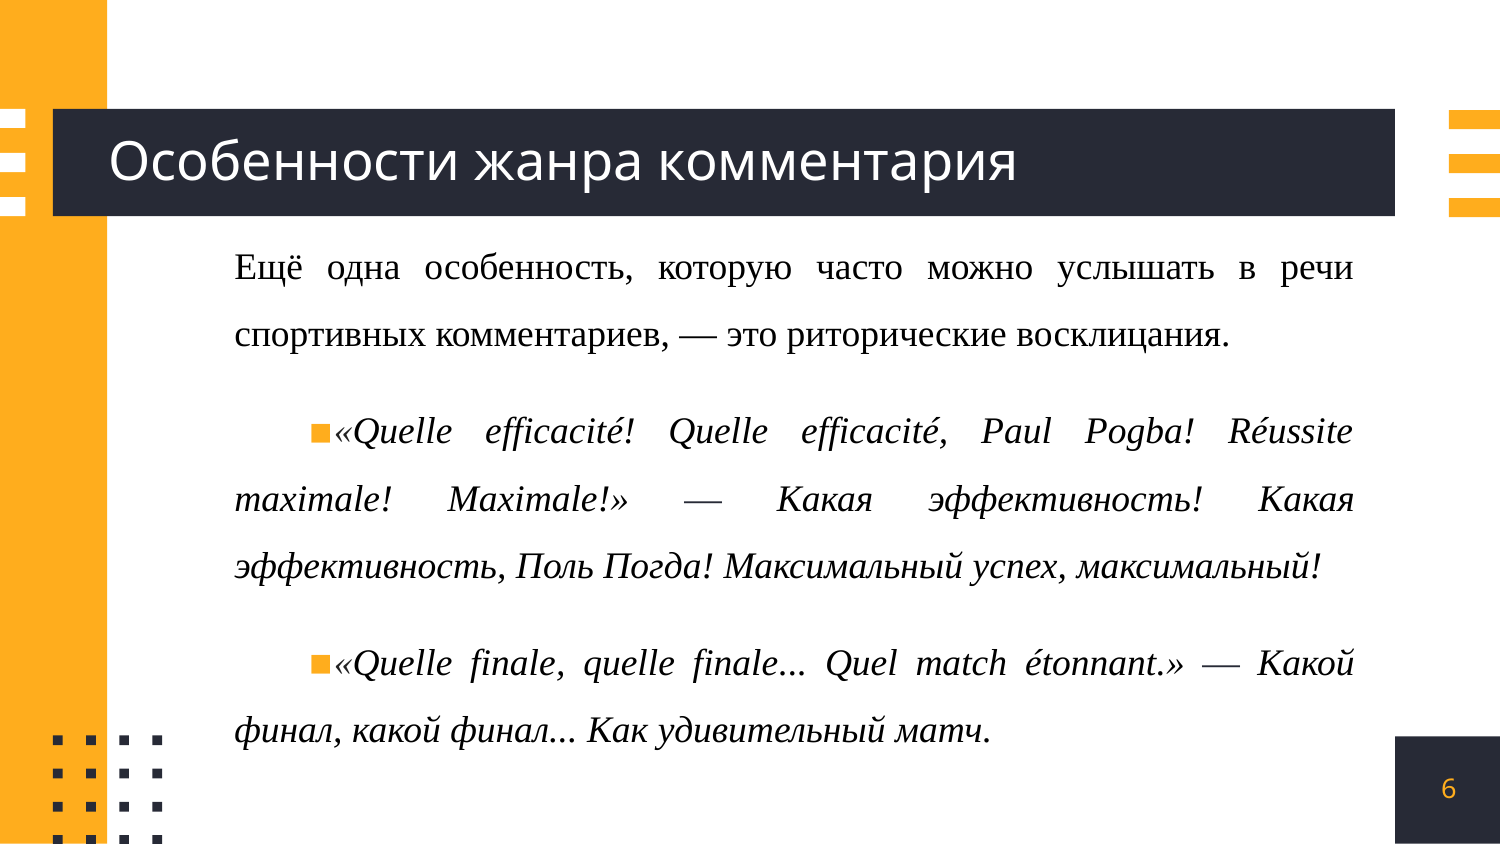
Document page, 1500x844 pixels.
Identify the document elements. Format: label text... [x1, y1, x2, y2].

title Особенности жанра комментария [108, 108, 1396, 217]
slide_number 6 [1395, 736, 1500, 844]
list Ещё одна особенность, которую часто можно услышать в речи спортивных комментариев, — это риторические восклицания. «Quelle efficacité! Quelle efficacité, Paul Pogba! Réussite maximale! Maximale!» — Какая эффективность! Какая эффективность, Поль Погда! Максимальный успех, максимальный! «Quelle finale, quelle finale... Quel match étonnant.» — Какой финал, какой финал... Как удивительный матч. [159, 219, 1355, 694]
